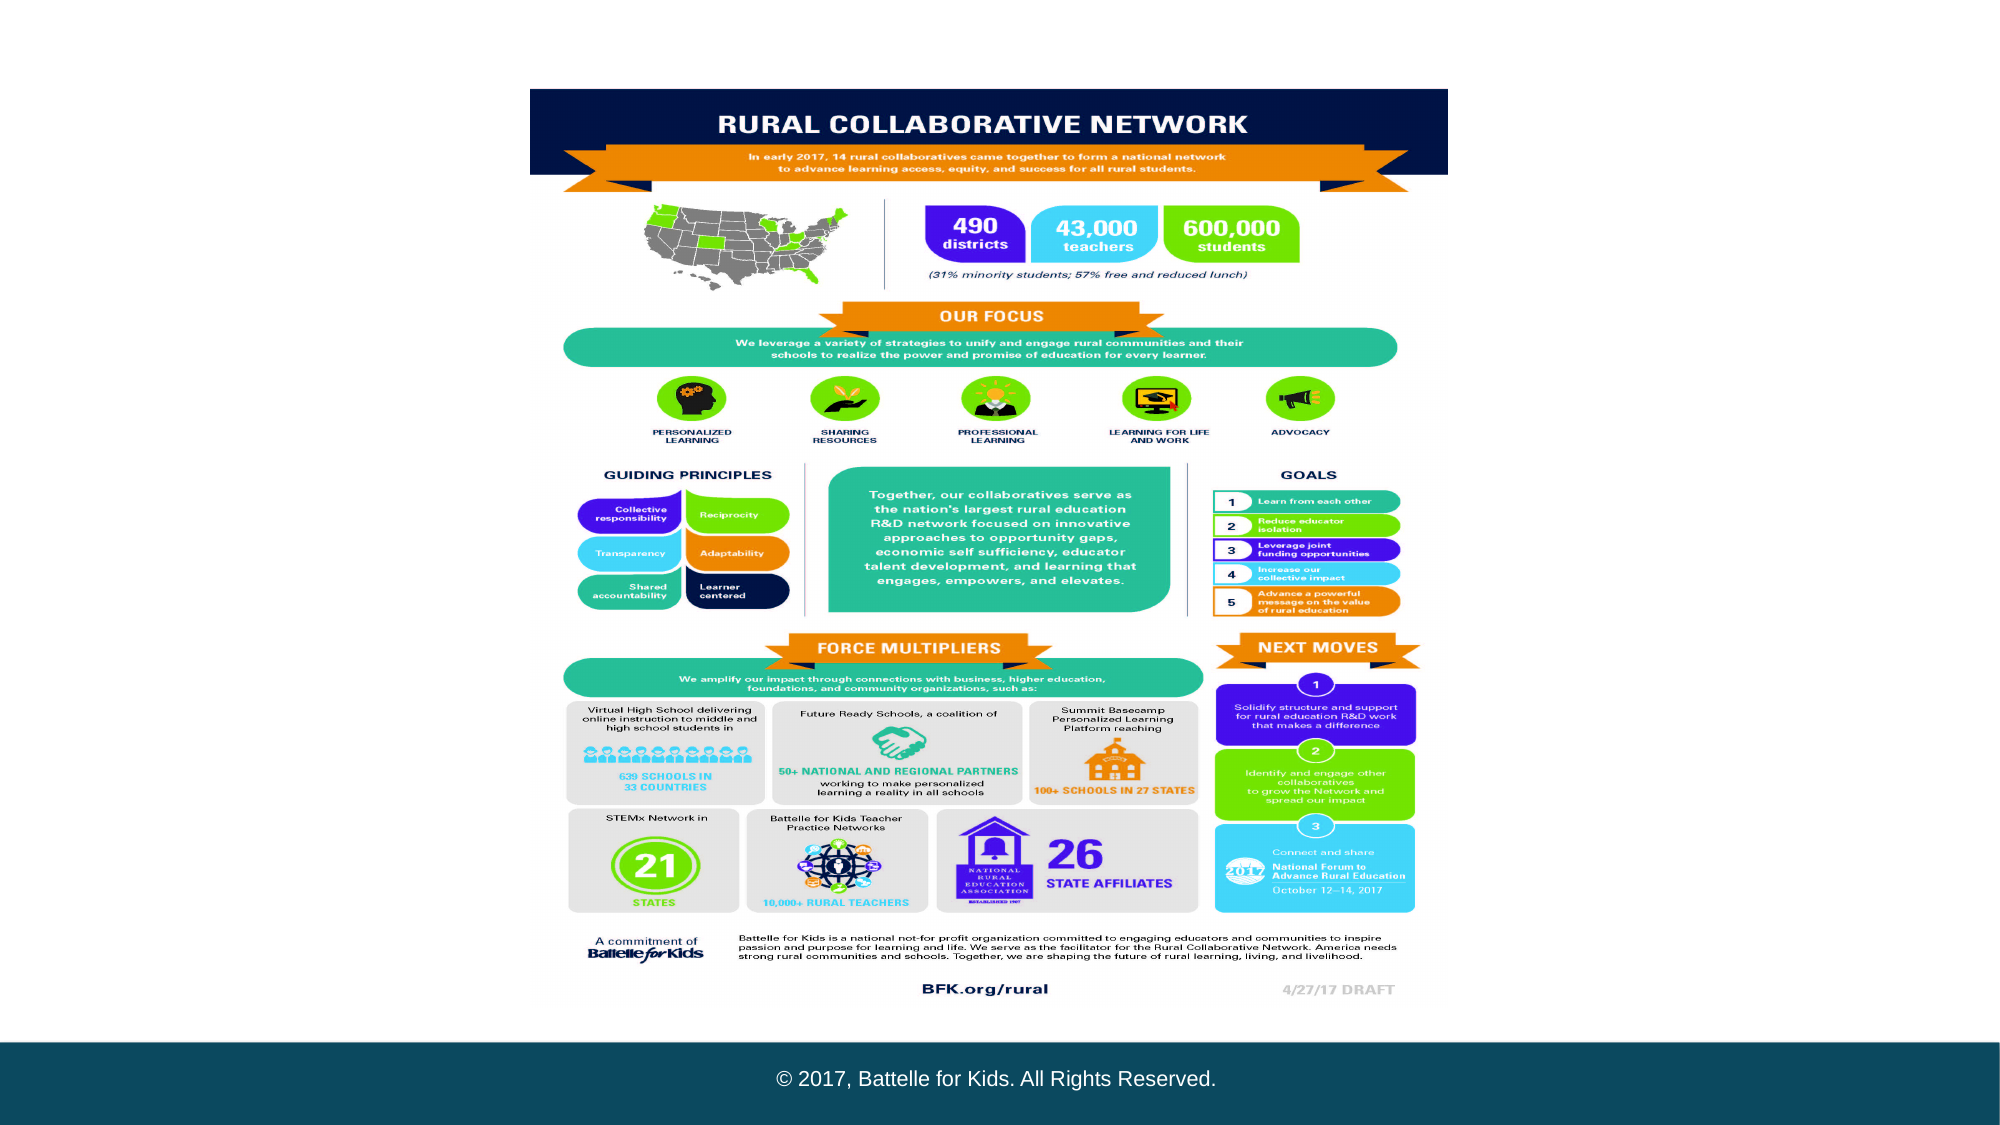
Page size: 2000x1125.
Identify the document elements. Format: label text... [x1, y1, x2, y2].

picture [529, 88, 1448, 1009]
text_box © 2017, Battelle for Kids. All Rights Reserved. [683, 1053, 1317, 1113]
